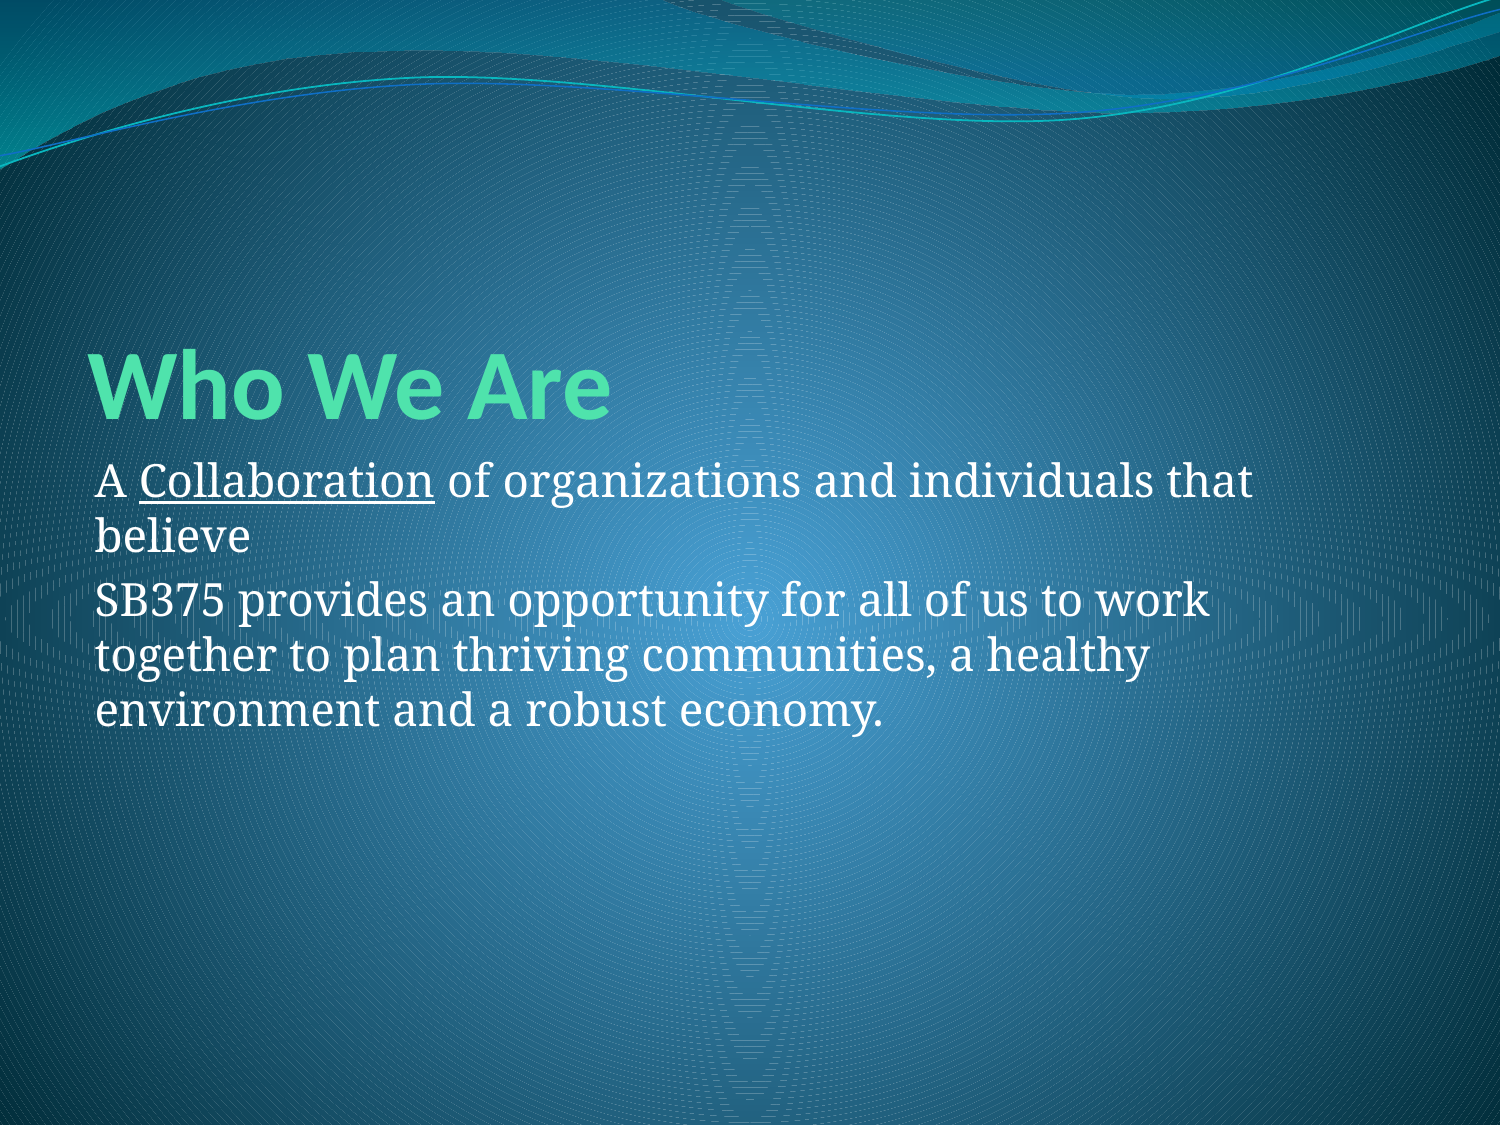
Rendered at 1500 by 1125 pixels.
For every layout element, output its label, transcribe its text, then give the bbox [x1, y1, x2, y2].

list A Collaboration of organizations and individuals that believe SB375 provides an opportunity for all of us to work together to plan thriving communities, a healthy environment and a robust economy. [86, 443, 1363, 692]
title Who We Are [86, 215, 1363, 440]
